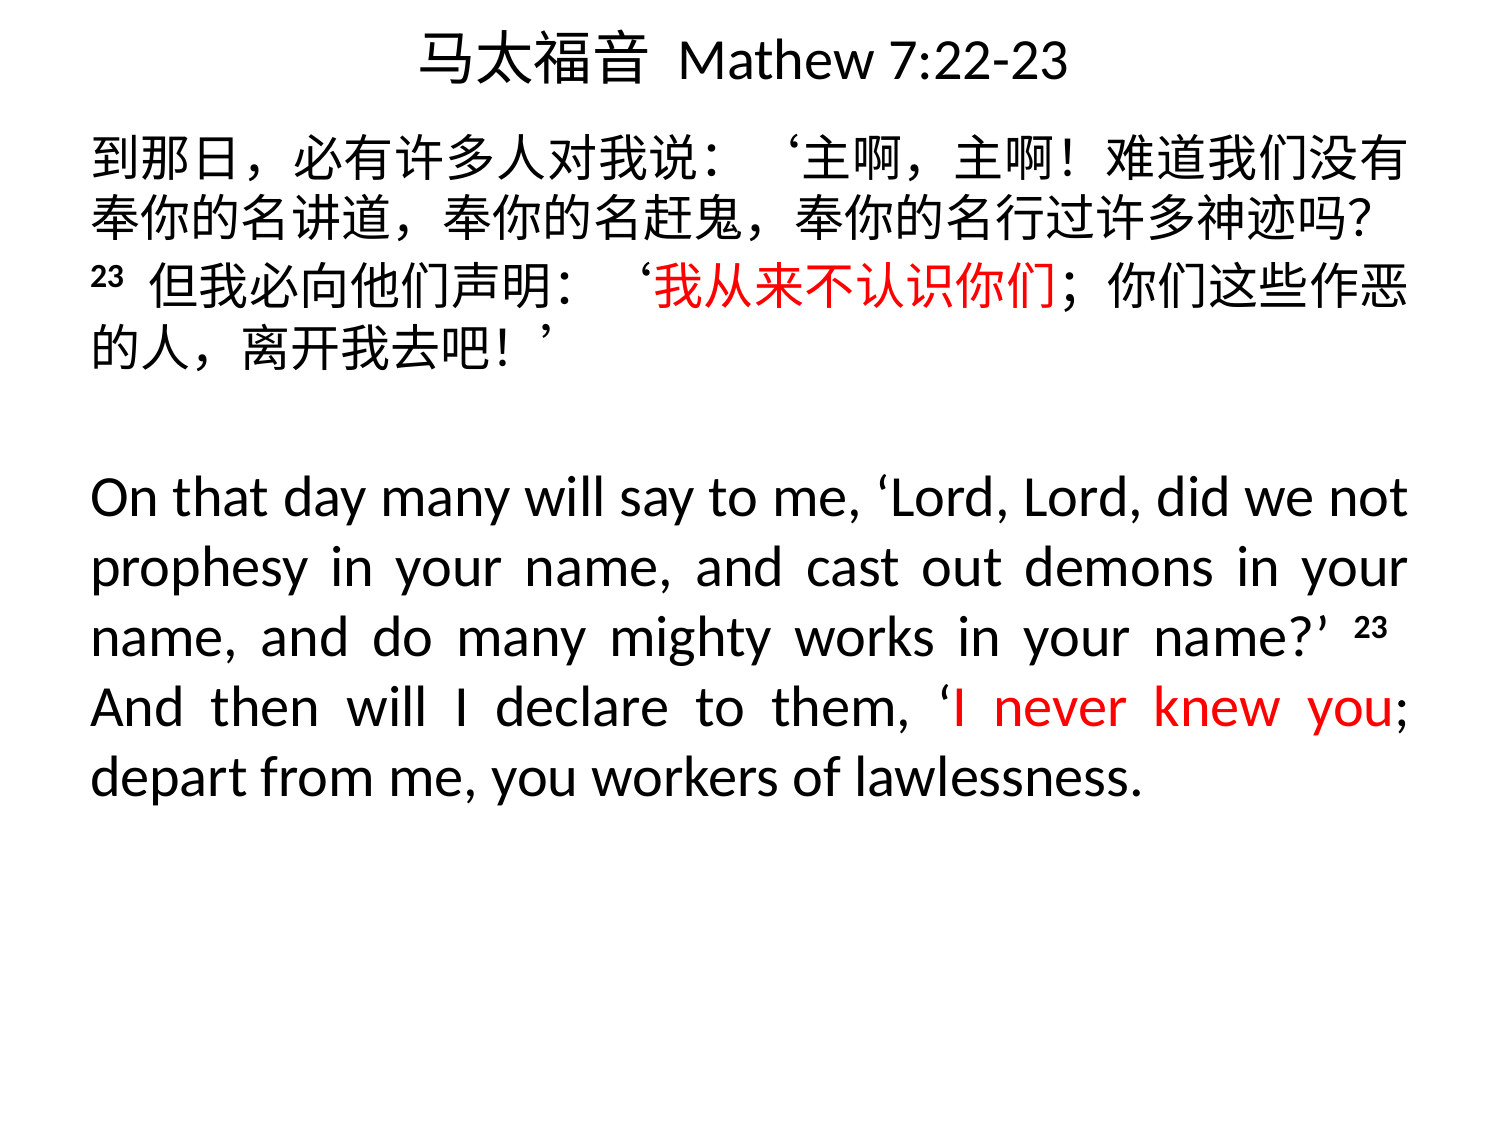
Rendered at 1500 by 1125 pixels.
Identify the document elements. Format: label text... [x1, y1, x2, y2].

list 到那日，必有许多人对我说：‘主啊，主啊！难道我们没有奉你的名讲道，奉你的名赶鬼，奉你的名行过许多神迹吗？ 23 但我必向他们声明：‘我从来不认识你们；你们这些作恶的人，离开我去吧！’ On that day many will say to me, ‘Lord, Lord, did we not prophesy in your name, and cast out demons in your name, and do many mighty works in your name?’ 23 And then will I declare to them, ‘I never knew you; depart from me, you workers of lawlessness. [75, 118, 1425, 1125]
title 马太福音 Mathew 7:22-23 [75, 12, 1425, 100]
